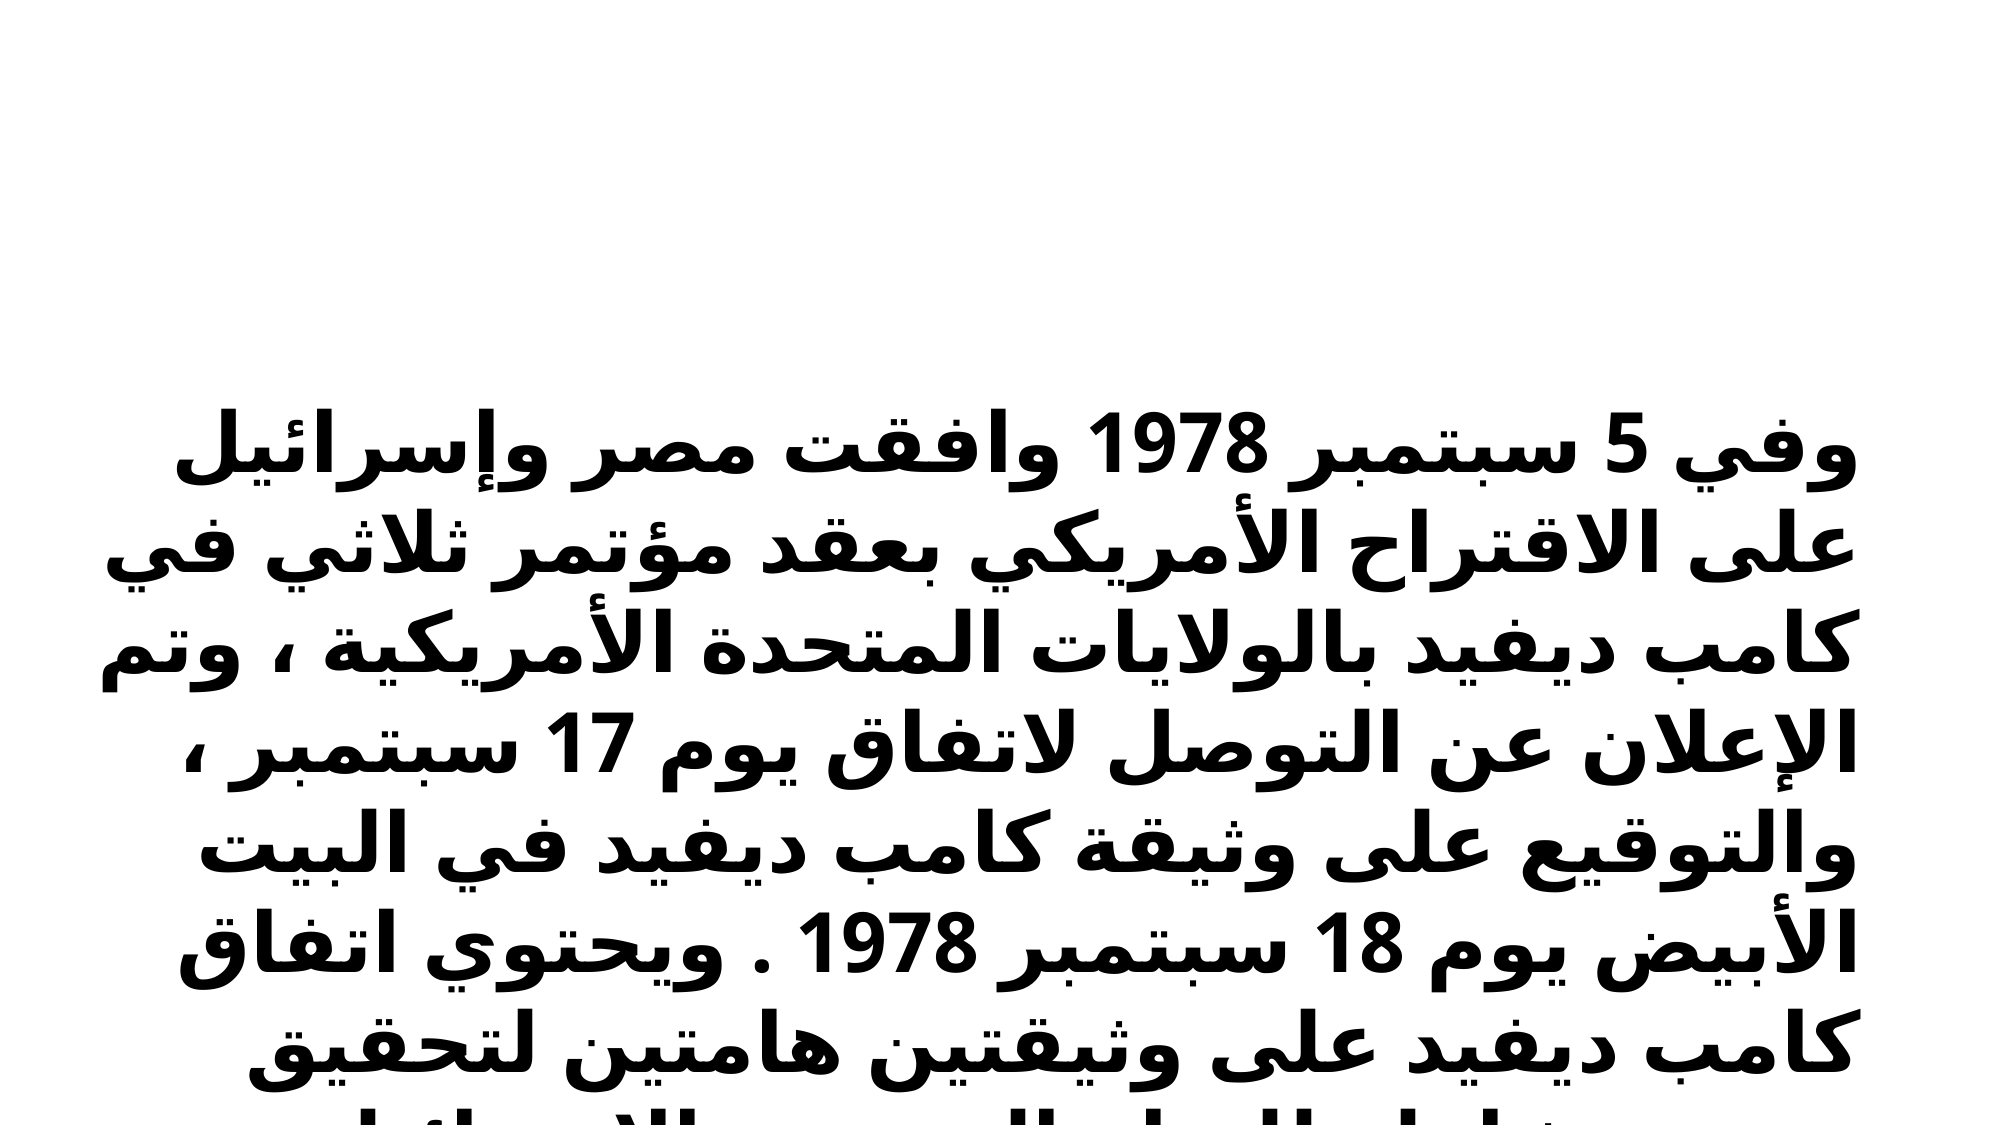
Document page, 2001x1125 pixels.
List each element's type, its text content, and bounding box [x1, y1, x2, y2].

text_box وفي 5 سبتمبر 1978 وافقت مصر وإسرائيل على الاقتراح الأمريكي بعقد مؤتمر ثلاثي في كامب ديفيد بالولايات المتحدة الأمريكية ، وتم الإعلان عن التوصل لاتفاق يوم 17 سبتمبر ، والتوقيع على وثيقة كامب ديفيد في البيت الأبيض يوم 18 سبتمبر 1978 . ويحتوي اتفاق كامب ديفيد على وثيقتين هامتين لتحقيق تسوية شاملة للنزاع العربي – الإسرائيلي . [31, 381, 1878, 1125]
